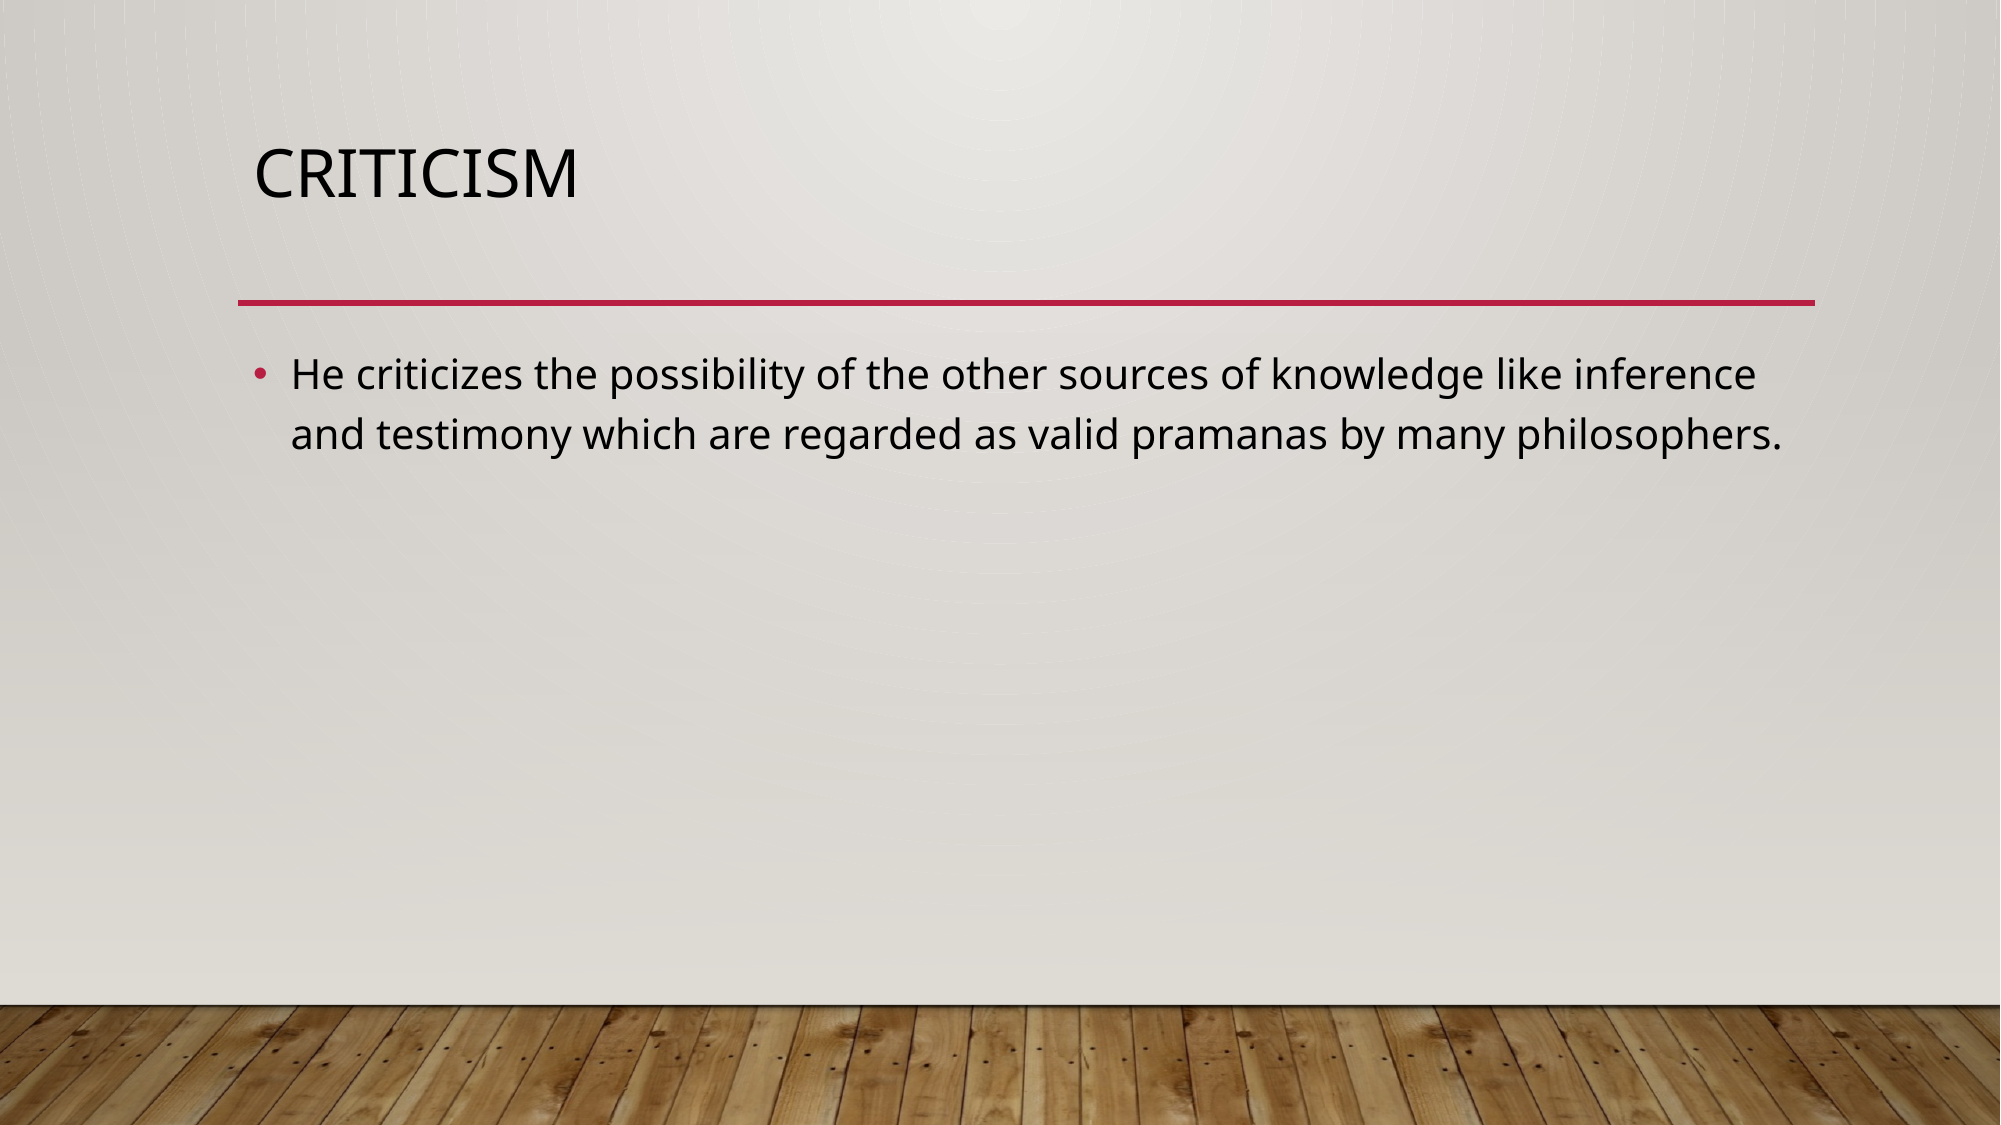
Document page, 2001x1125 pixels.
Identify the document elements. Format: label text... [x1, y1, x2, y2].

title CRITICISM [238, 131, 1814, 305]
picture [0, 1005, 2000, 1125]
list He criticizes the possibility of the other sources of knowledge like inference and testimony which are regarded as valid pramanas by many philosophers. [238, 330, 1814, 897]
